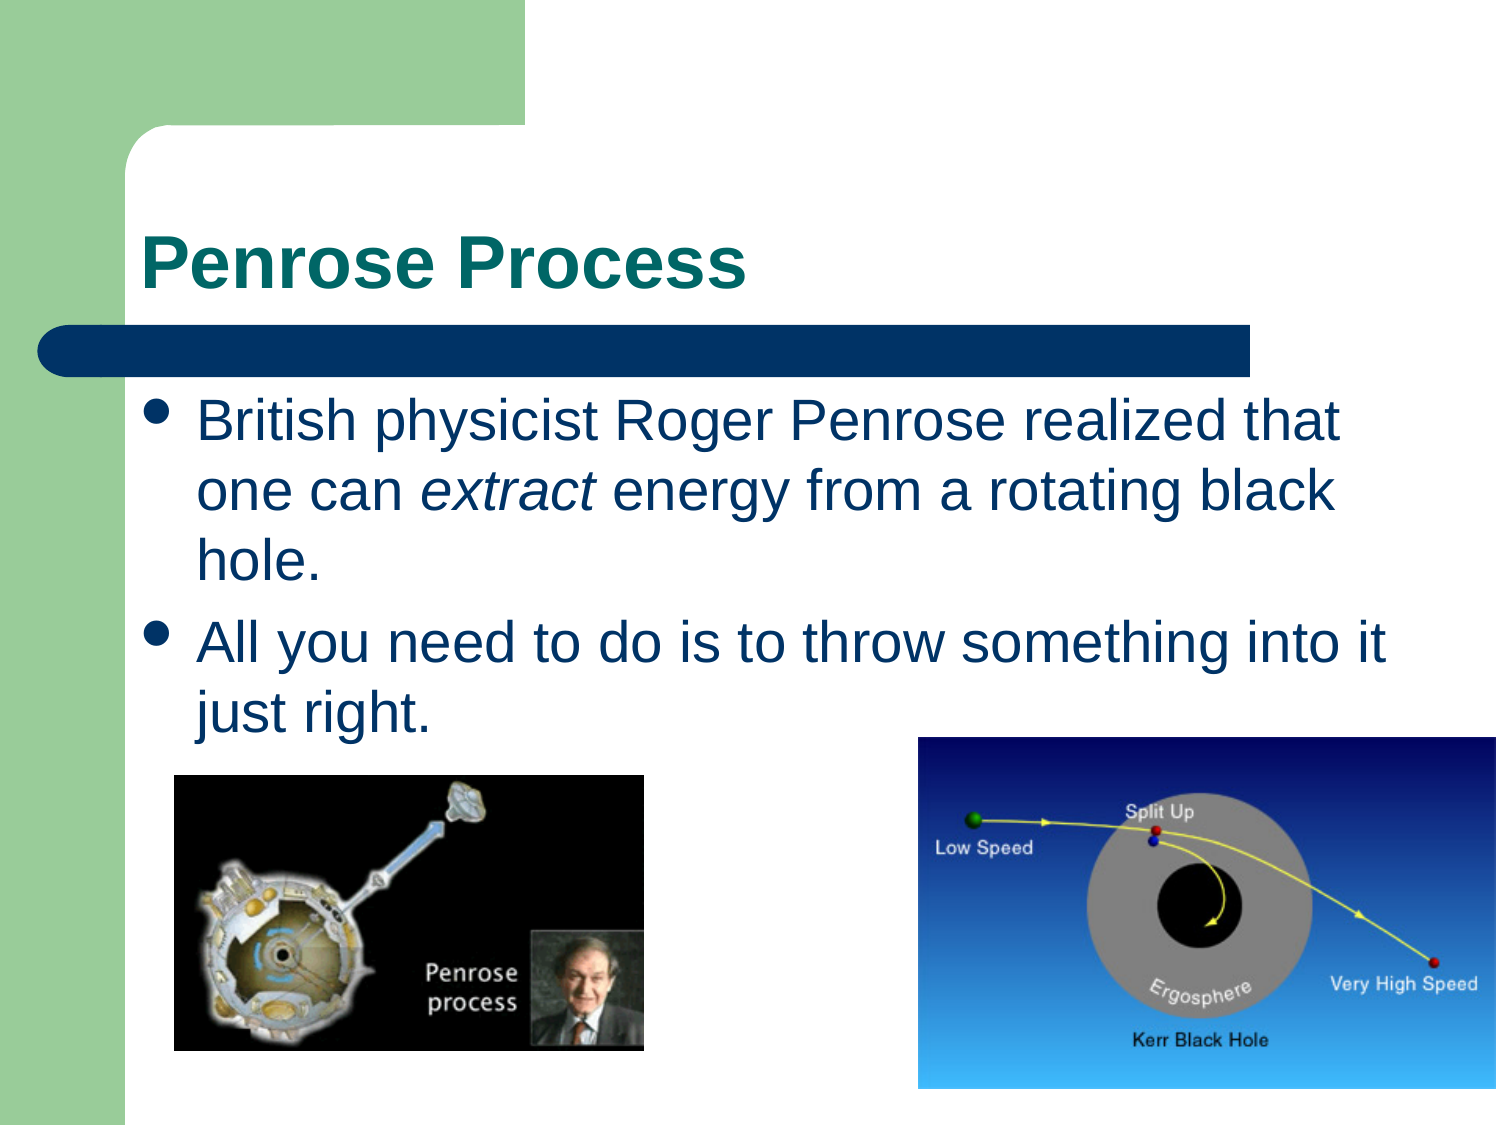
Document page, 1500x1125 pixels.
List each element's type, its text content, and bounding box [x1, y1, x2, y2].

picture [918, 737, 1496, 1090]
title Penrose Process [125, 125, 1425, 313]
picture [174, 775, 644, 1052]
list British physicist Roger Penrose realized that one can extract energy from a rotating black hole. All you need to do is to throw something into it just right. [125, 375, 1425, 1028]
